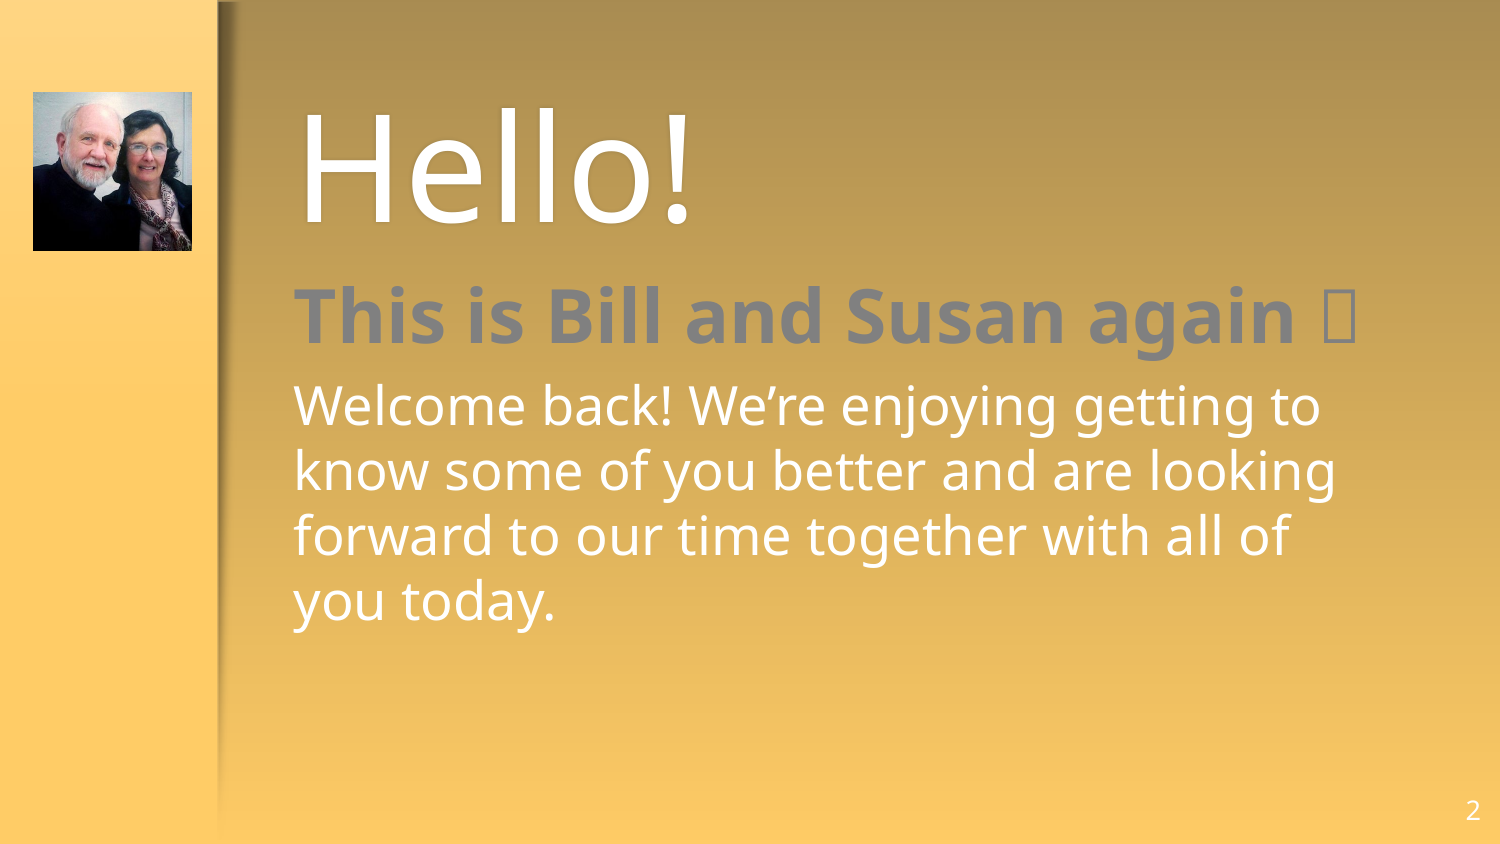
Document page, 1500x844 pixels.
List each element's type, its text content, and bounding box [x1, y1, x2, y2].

slide_number 2 [1391, 779, 1482, 844]
title Hello! [293, 72, 1377, 263]
subtitle This is Bill and Susan again  Welcome back! We’re enjoying getting to know some of you better and are looking forward to our time together with all of you today. [293, 268, 1377, 786]
picture [33, 92, 192, 252]
